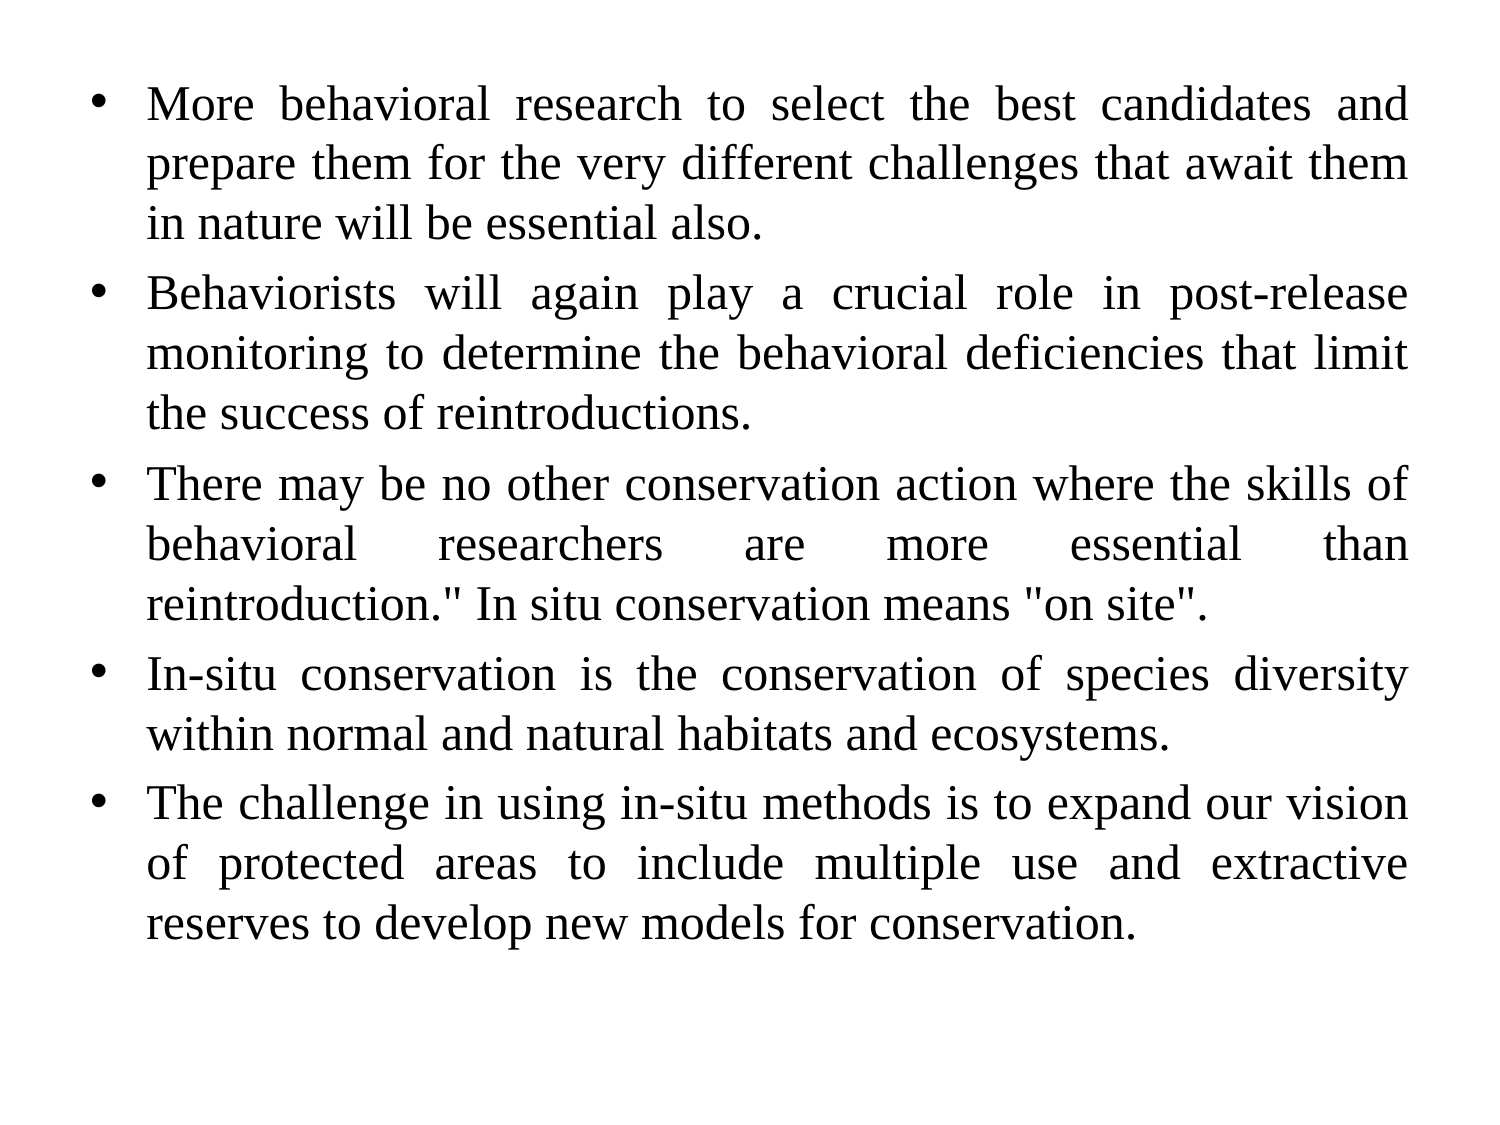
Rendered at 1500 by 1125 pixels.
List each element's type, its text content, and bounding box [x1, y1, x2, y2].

list More behavioral research to select the best candidates and prepare them for the very different challenges that await them in nature will be essential also. Behaviorists will again play a crucial role in post-release monitoring to determine the behavioral deficiencies that limit the success of reintroductions. There may be no other conservation action where the skills of behavioral researchers are more essential than reintroduction." In situ conservation means "on site". In-situ conservation is the conservation of species diversity within normal and natural habitats and ecosystems. The challenge in using in-situ methods is to expand our vision of protected areas to include multiple use and extractive reserves to develop new models for conservation. [75, 62, 1425, 1005]
